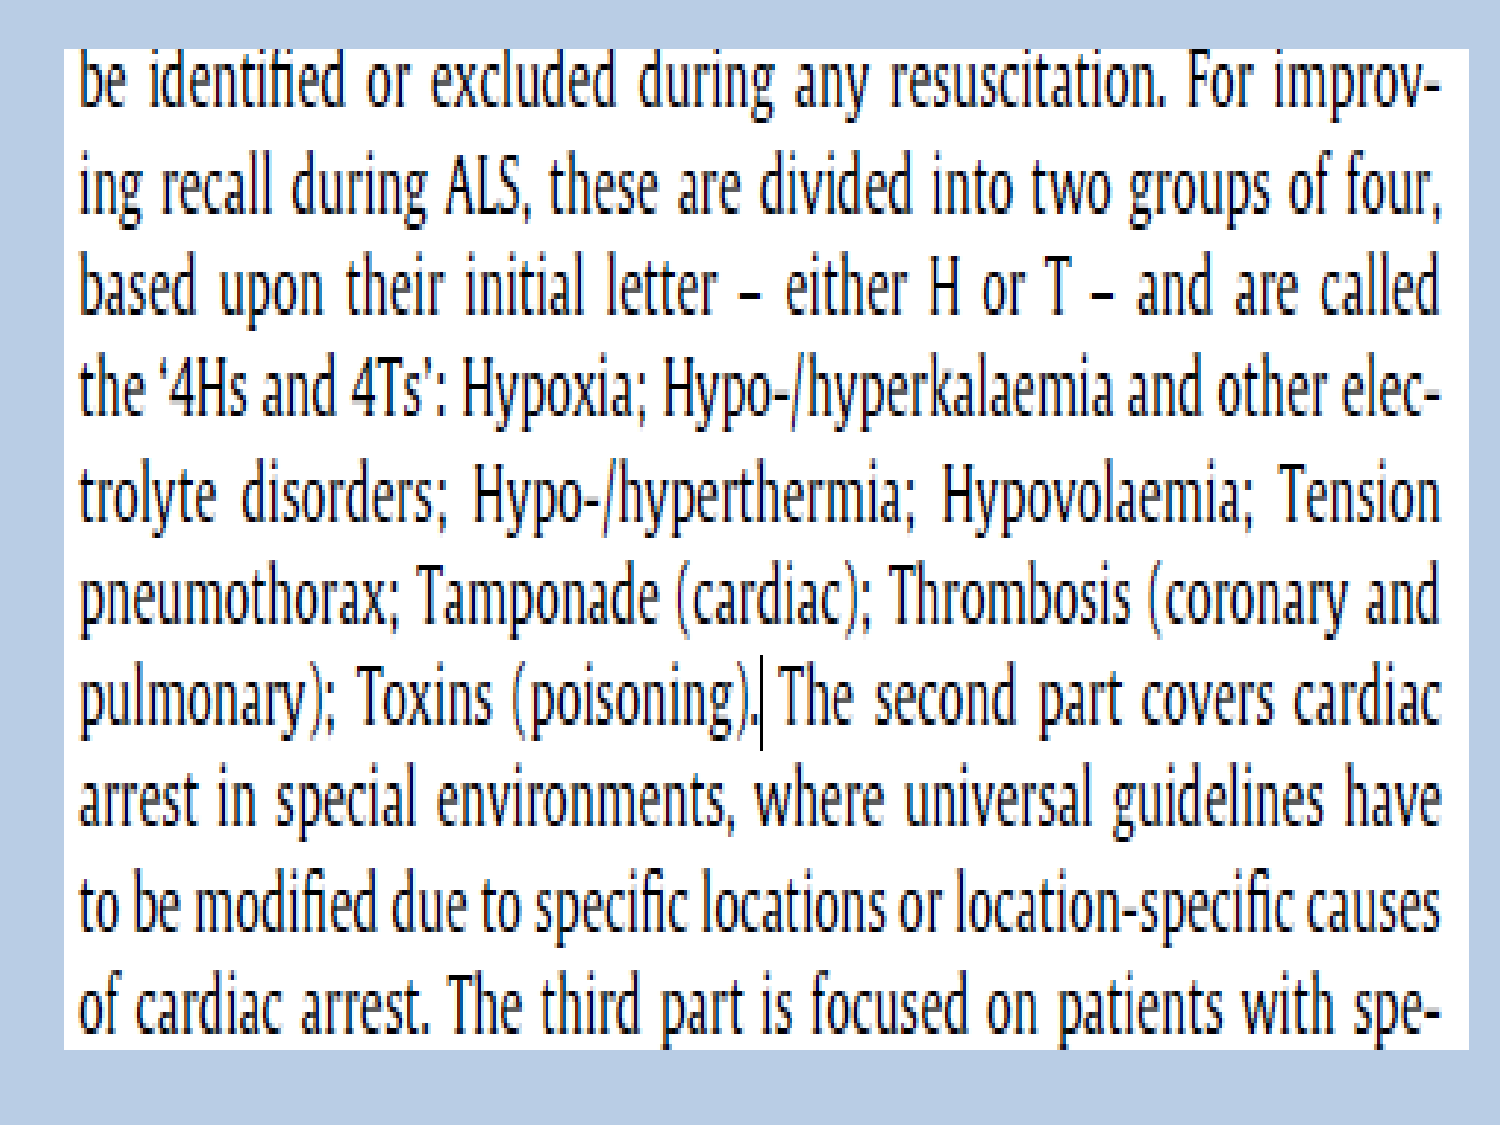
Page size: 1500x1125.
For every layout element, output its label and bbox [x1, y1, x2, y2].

list [64, 49, 1469, 1051]
